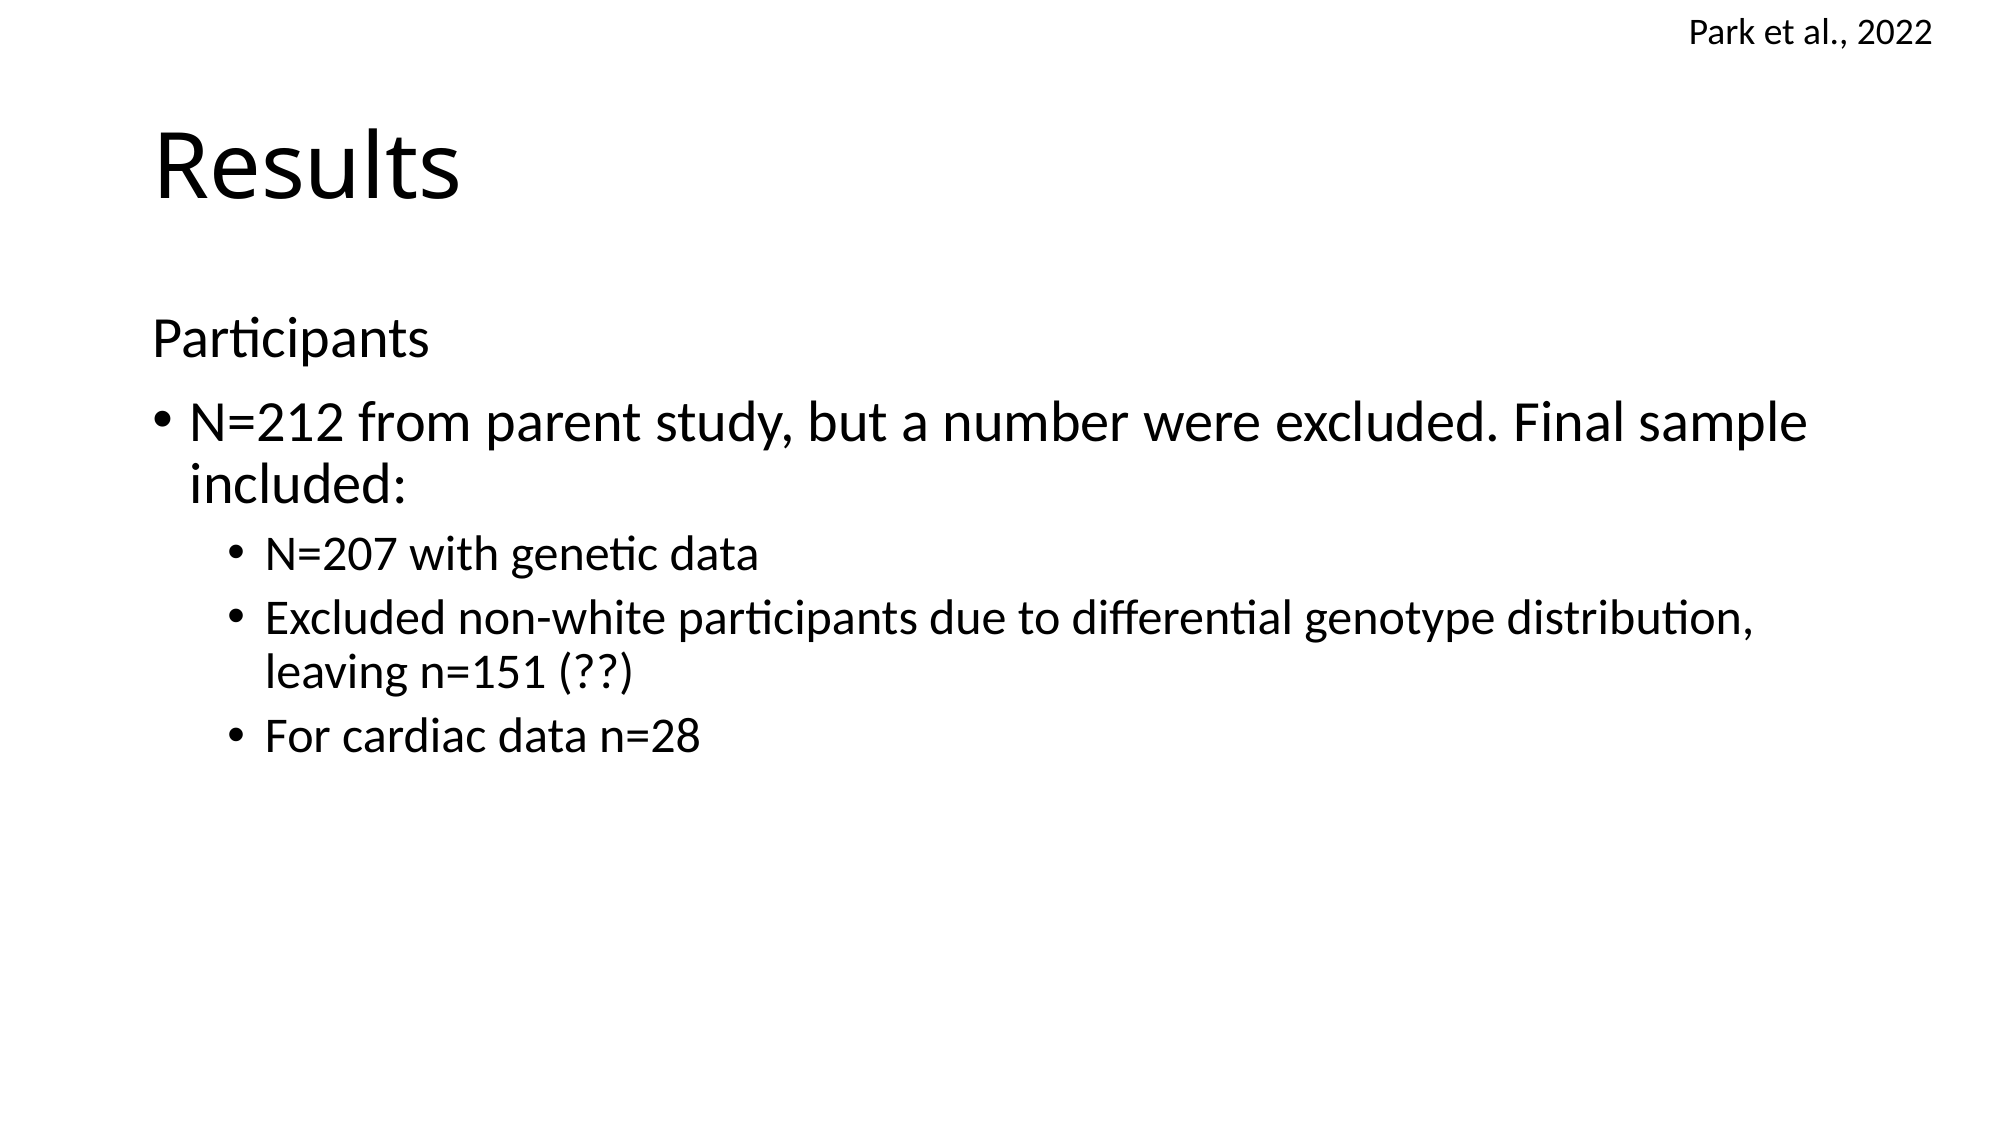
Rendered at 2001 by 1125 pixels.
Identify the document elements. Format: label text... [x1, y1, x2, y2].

text_box Park et al., 2022 [1674, 0, 1949, 60]
title Results [137, 59, 1863, 278]
list Participants N=212 from parent study, but a number were excluded. Final sample included: N=207 with genetic data Excluded non-white participants due to differential genotype distribution, leaving n=151 (??) For cardiac data n=28 [137, 299, 1863, 1014]
